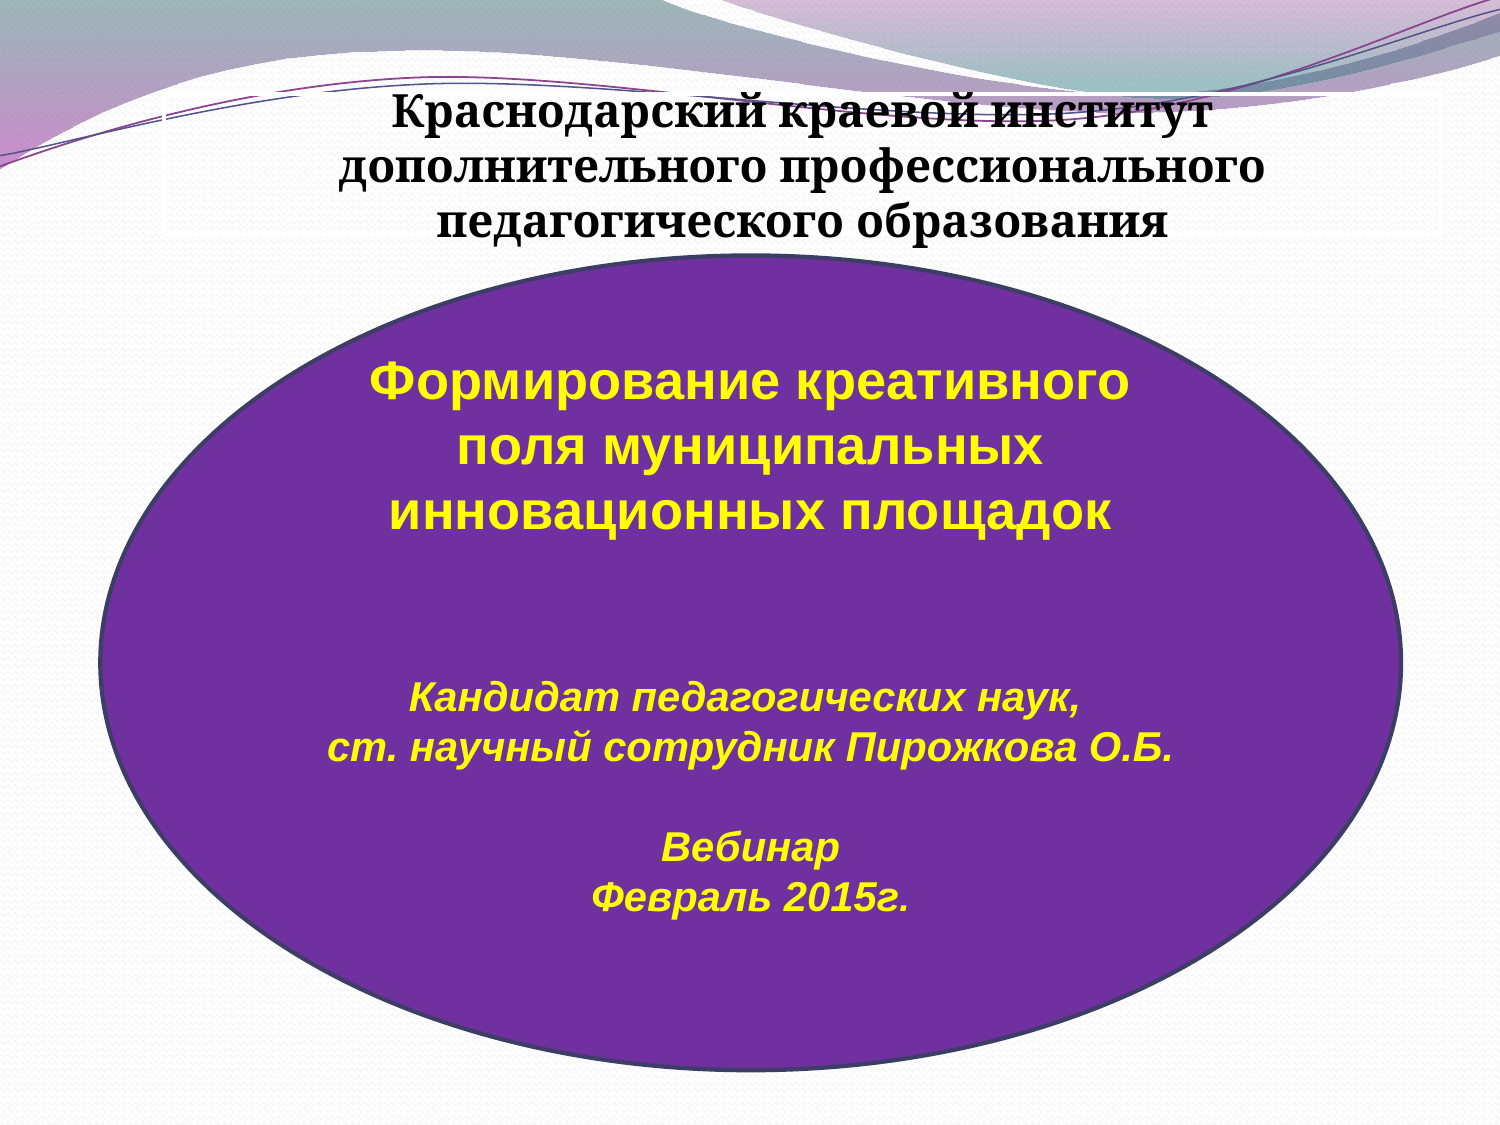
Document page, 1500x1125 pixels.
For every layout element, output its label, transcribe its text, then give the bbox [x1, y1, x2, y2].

text_box Краснодарский краевой институт дополнительного профессионального педагогического образования [162, 92, 1443, 236]
text_box Формирование креативного поля муниципальных инновационных площадок Кандидат педагогических наук, ст. научный сотрудник Пирожкова О.Б. Вебинар Февраль 2015г. [98, 253, 1404, 1073]
